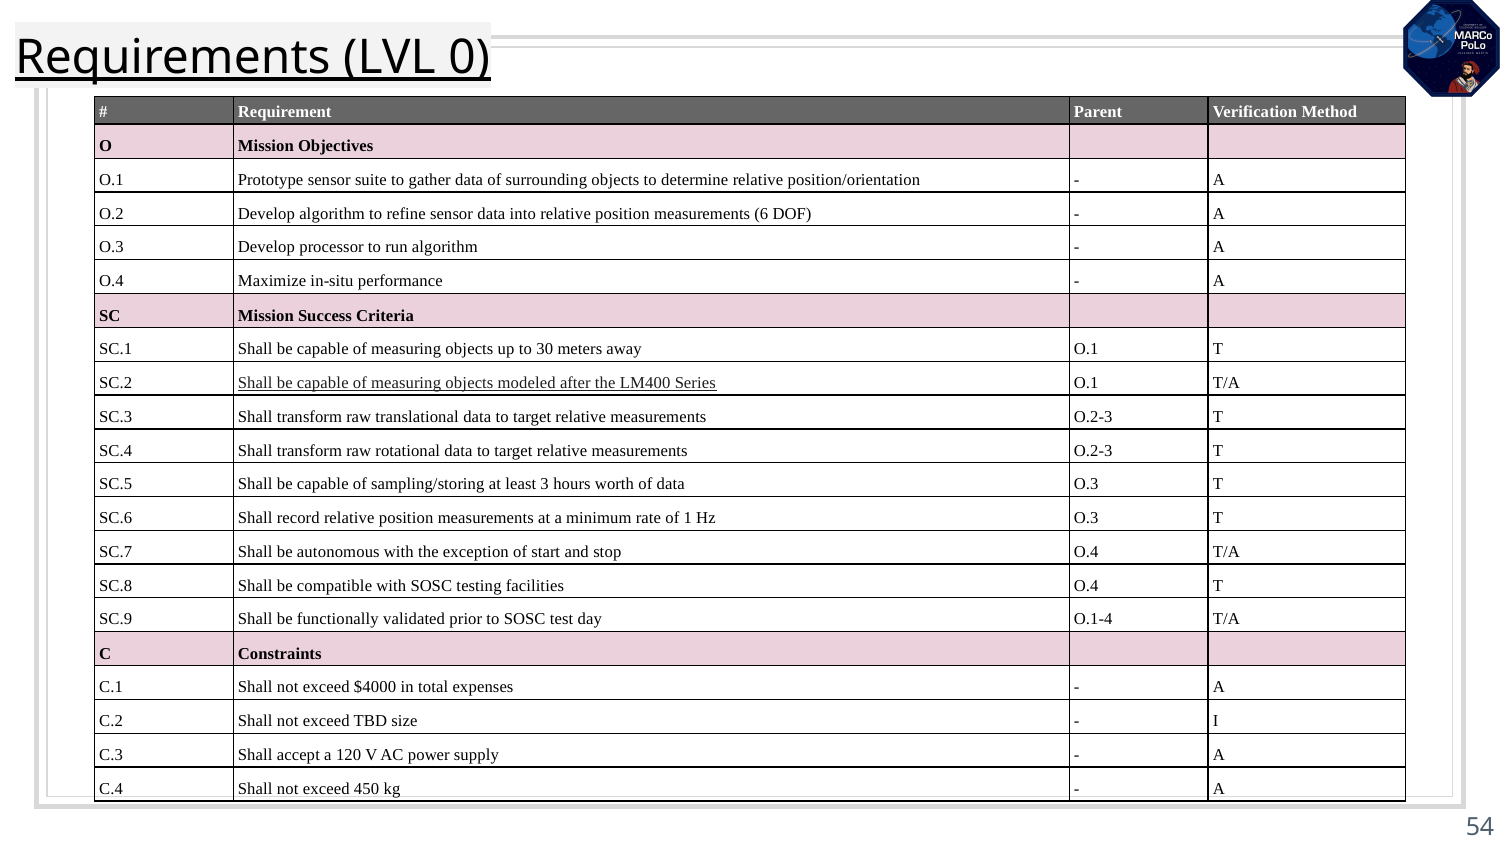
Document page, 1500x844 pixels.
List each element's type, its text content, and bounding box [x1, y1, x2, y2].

table_cell SC.4 [95, 430, 233, 462]
table_cell O.3 [1070, 497, 1207, 530]
table_cell O.4 [1070, 565, 1207, 597]
table_cell T/A [1209, 362, 1405, 394]
table_cell Shall not exceed TBD size [234, 700, 1069, 733]
table_cell Develop processor to run algorithm [234, 226, 1069, 259]
table_cell Shall be capable of measuring objects up to 30 meters away [234, 328, 1069, 361]
table_cell - [1070, 734, 1207, 766]
table_cell [1209, 125, 1405, 158]
table_cell - [1070, 768, 1207, 800]
table_cell - [1070, 700, 1207, 733]
table_cell - [1070, 666, 1207, 699]
table_header Requirement [234, 97, 1069, 123]
table_cell Shall be functionally validated prior to SOSC test day [234, 598, 1069, 631]
table_cell - [1070, 260, 1207, 293]
table_cell O.3 [95, 226, 233, 259]
table_cell SC.9 [95, 598, 233, 631]
table_cell SC.6 [95, 497, 233, 530]
table_cell SC.2 [95, 362, 233, 394]
table_cell T/A [1209, 531, 1405, 563]
table_cell A [1209, 159, 1405, 191]
table_cell T [1209, 430, 1405, 462]
table_cell O [95, 125, 233, 158]
table_cell Shall be autonomous with the exception of start and stop [234, 531, 1069, 563]
table_cell O.4 [95, 260, 233, 293]
table_cell O.4 [1070, 531, 1207, 563]
picture [1403, 0, 1500, 97]
table_cell O.1 [1070, 328, 1207, 361]
table_cell T [1209, 497, 1405, 530]
table_cell [1209, 294, 1405, 327]
slide_number 54 [1448, 818, 1500, 844]
table_cell - [1070, 193, 1207, 225]
table_cell Shall be capable of sampling/storing at least 3 hours worth of data [234, 463, 1069, 496]
table_cell SC.5 [95, 463, 233, 496]
table_header Verification Method [1209, 97, 1405, 123]
table_cell T [1209, 328, 1405, 361]
table_cell C.2 [95, 700, 233, 733]
table_cell O.2-3 [1070, 396, 1207, 428]
table_cell Mission Objectives [234, 125, 1069, 158]
table_cell C.4 [95, 768, 233, 800]
table_cell A [1209, 768, 1405, 800]
table_cell T [1209, 463, 1405, 496]
table_cell Shall transform raw rotational data to target relative measurements [234, 430, 1069, 462]
table_cell Prototype sensor suite to gather data of surrounding objects to determine relative position/orientation [234, 159, 1069, 191]
table_cell A [1209, 260, 1405, 293]
table_cell Shall not exceed 450 kg [234, 768, 1069, 800]
table_cell Shall be compatible with SOSC testing facilities [234, 565, 1069, 597]
table_cell [1070, 632, 1207, 665]
table_cell SC.3 [95, 396, 233, 428]
title Requirements (LVL 0) [0, 0, 1373, 117]
table_cell [1209, 632, 1405, 665]
table_cell T [1209, 396, 1405, 428]
table_cell C.1 [95, 666, 233, 699]
table_header # [95, 97, 233, 123]
table_cell SC.1 [95, 328, 233, 361]
table_cell T/A [1209, 598, 1405, 631]
table_cell Mission Success Criteria [234, 294, 1069, 327]
table_cell [1070, 125, 1207, 158]
table_cell O.1 [1070, 362, 1207, 394]
table_cell O.2-3 [1070, 430, 1207, 462]
table_cell Develop algorithm to refine sensor data into relative position measurements (6 DOF) [234, 193, 1069, 225]
table_cell Shall transform raw translational data to target relative measurements [234, 396, 1069, 428]
table_cell O.1 [95, 159, 233, 191]
table_cell Shall be capable of measuring objects modeled after the LM400 Series [234, 362, 1069, 394]
table_cell Maximize in-situ performance [234, 260, 1069, 293]
table_cell - [1070, 226, 1207, 259]
table_header Parent [1070, 97, 1207, 123]
table_cell Shall accept a 120 V AC power supply [234, 734, 1069, 766]
table_cell C.3 [95, 734, 233, 766]
table_cell O.1-4 [1070, 598, 1207, 631]
table_cell O.2 [95, 193, 233, 225]
table_cell Constraints [234, 632, 1069, 665]
table_cell A [1209, 193, 1405, 225]
table_cell - [1070, 159, 1207, 191]
table_cell A [1209, 734, 1405, 766]
table_cell [1070, 294, 1207, 327]
table_cell O.3 [1070, 463, 1207, 496]
table_cell A [1209, 226, 1405, 259]
table_cell I [1209, 700, 1405, 733]
table_cell Shall not exceed $4000 in total expenses [234, 666, 1069, 699]
table_cell SC [95, 294, 233, 327]
table_cell A [1209, 666, 1405, 699]
table_cell C [95, 632, 233, 665]
table_cell Shall record relative position measurements at a minimum rate of 1 Hz [234, 497, 1069, 530]
table_cell SC.8 [95, 565, 233, 597]
table_cell T [1209, 565, 1405, 597]
table_cell SC.7 [95, 531, 233, 563]
